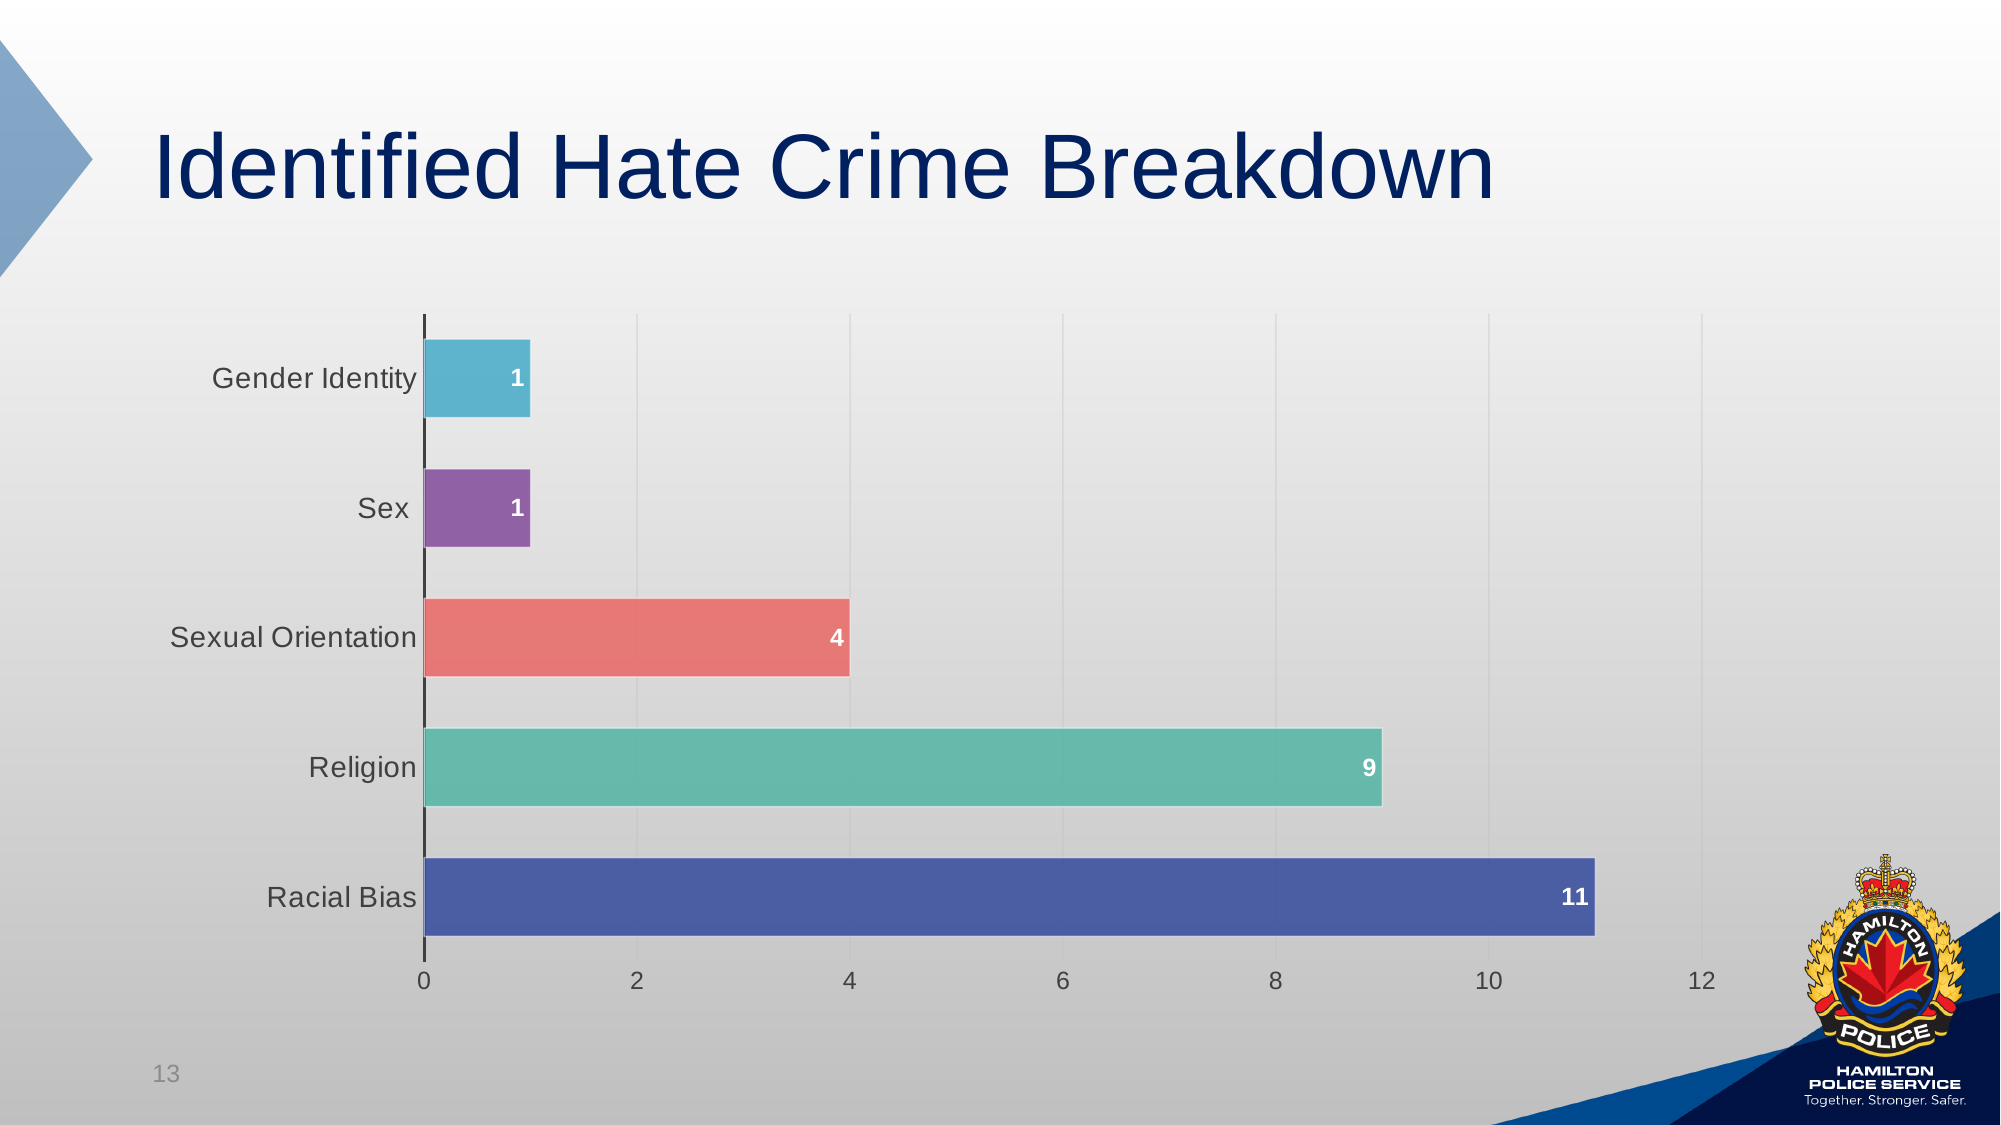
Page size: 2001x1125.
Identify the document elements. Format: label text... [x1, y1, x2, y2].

picture [1490, 848, 2001, 1125]
chart [137, 299, 1749, 1009]
slide_number 13 [137, 1042, 588, 1103]
title Identified Hate Crime Breakdown [137, 59, 1863, 278]
